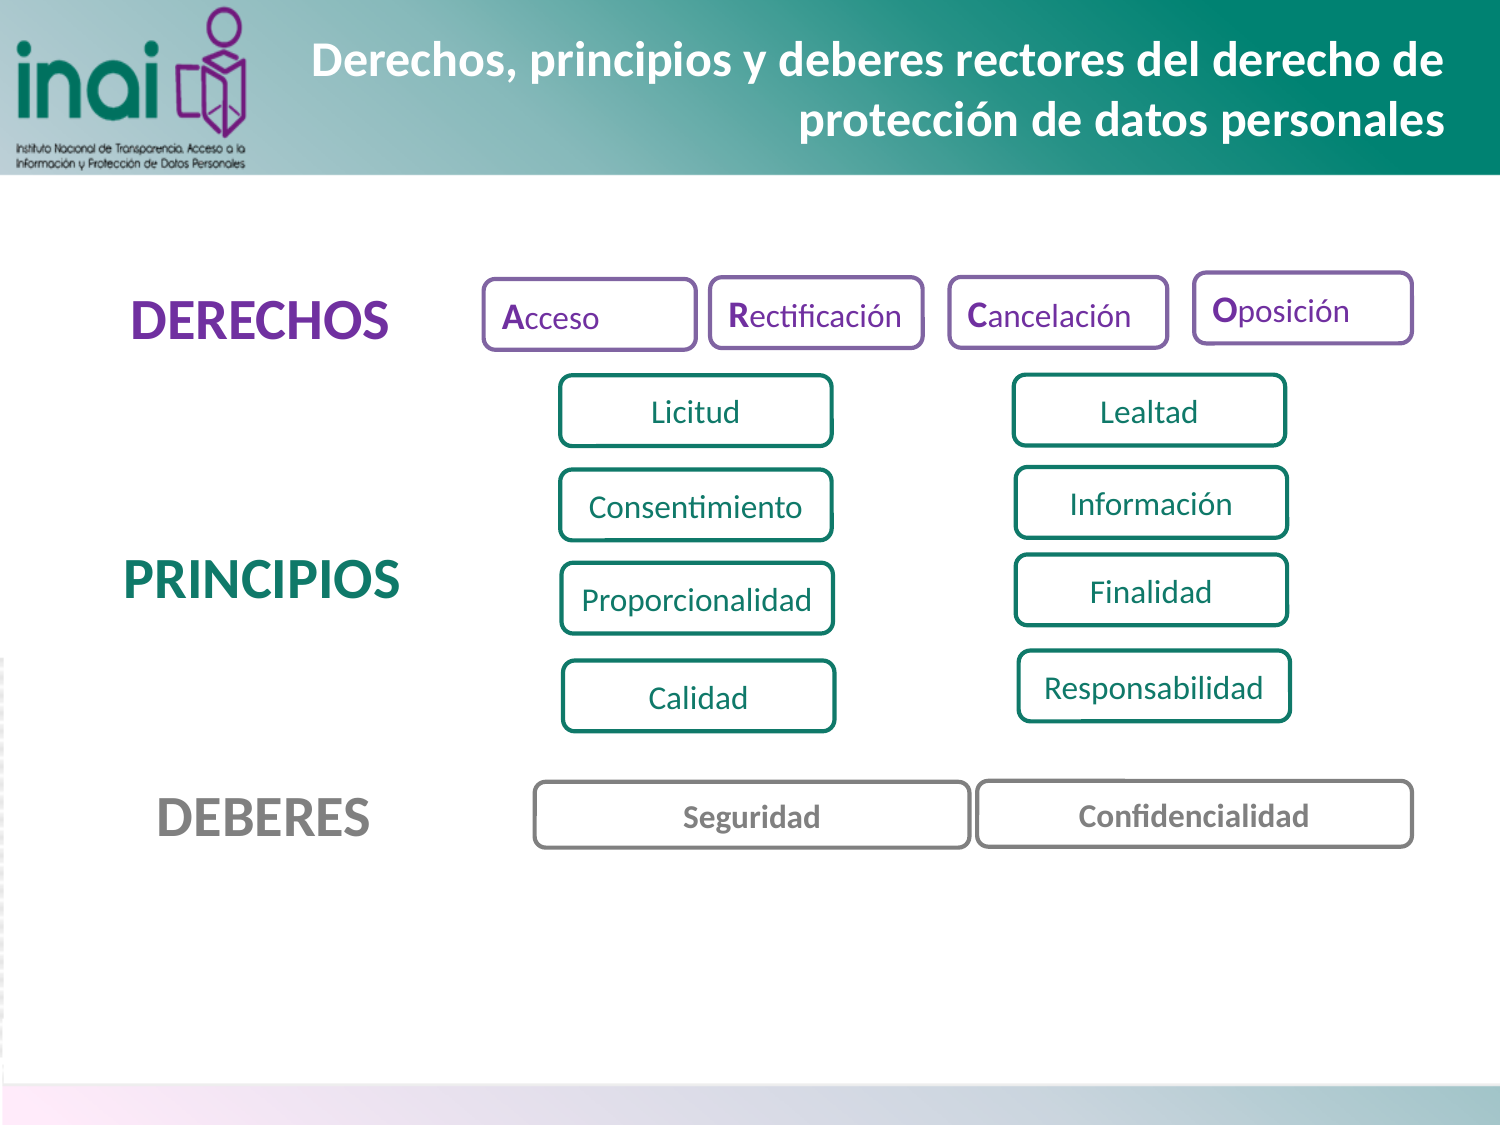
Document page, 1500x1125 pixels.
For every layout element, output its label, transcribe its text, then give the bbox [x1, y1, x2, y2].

text_box Confidencialidad [975, 778, 1415, 849]
text_box Calidad [560, 658, 837, 734]
text_box Seguridad [532, 779, 972, 850]
text_box DEBERES [142, 771, 387, 856]
text_box Rectificación [707, 275, 925, 351]
text_box DERECHOS [115, 273, 406, 359]
text_box Licitud [558, 373, 834, 449]
text_box Información [1013, 464, 1290, 540]
text_box Lealtad [1011, 372, 1288, 448]
text_box Derechos, principios y deberes rectores del derecho de protección de datos personales [289, 19, 1461, 207]
text_box Consentimiento [558, 467, 834, 543]
text_box Cancelación [947, 274, 1170, 350]
text_box Oposición [1192, 270, 1415, 346]
text_box Responsabilidad [1016, 648, 1293, 724]
text_box Finalidad [1013, 552, 1290, 628]
text_box PRINCIPIOS [108, 532, 416, 618]
picture [0, 0, 1500, 1125]
text_box Proporcionalidad [559, 560, 836, 636]
text_box Acceso [481, 276, 698, 352]
